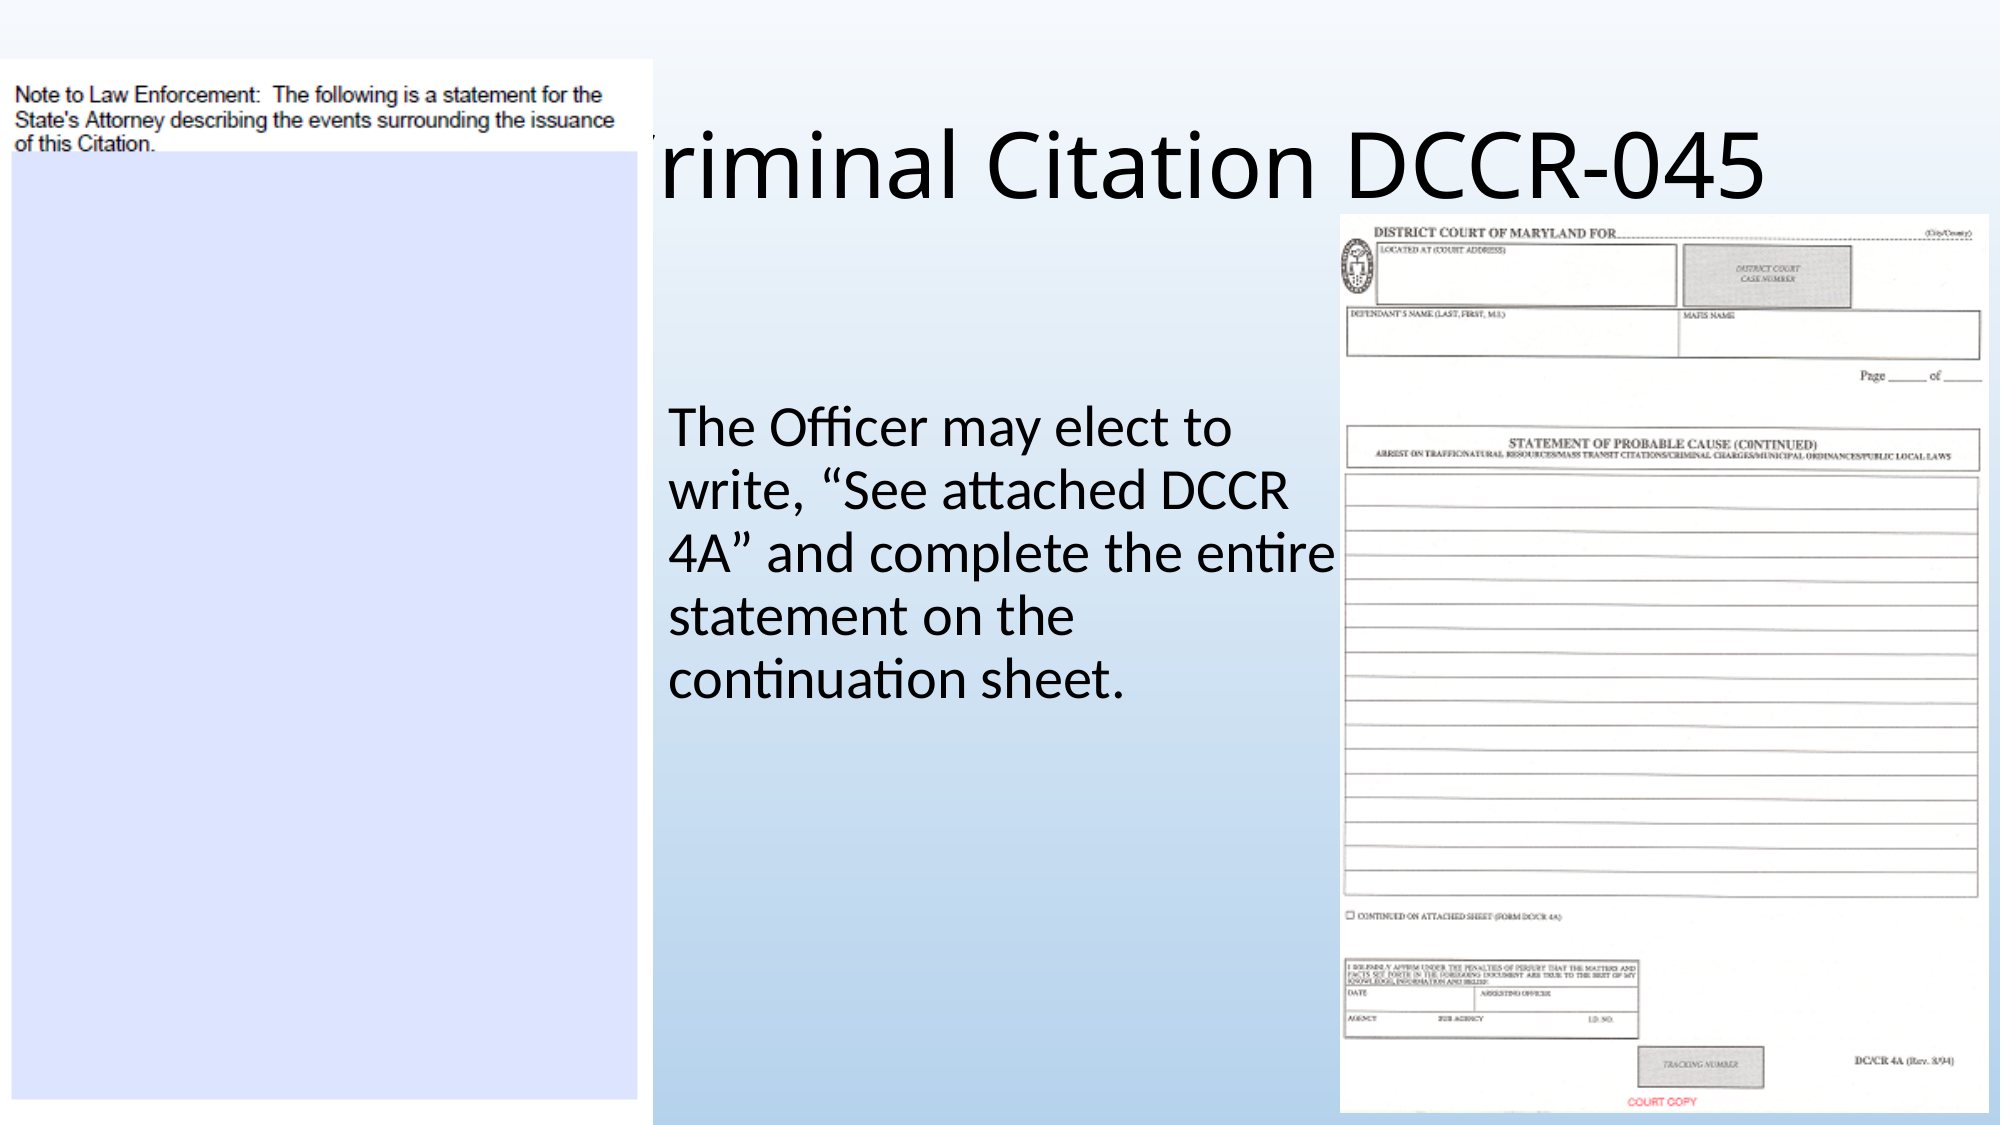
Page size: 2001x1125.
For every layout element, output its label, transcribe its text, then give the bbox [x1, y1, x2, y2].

list The Officer may elect to write, “See attached DCCR 4A” and complete the entire statement on the continuation sheet. [653, 214, 1340, 509]
text_box [653, 509, 1340, 681]
picture [1340, 214, 1989, 1113]
picture [0, 59, 653, 1125]
list The Officer may elect to write, “See attached DCCR 4A” and complete the entire statement on the continuation sheet. [653, 681, 1340, 1100]
title Uniform Criminal Citation DCCR-045 [653, 59, 1863, 214]
